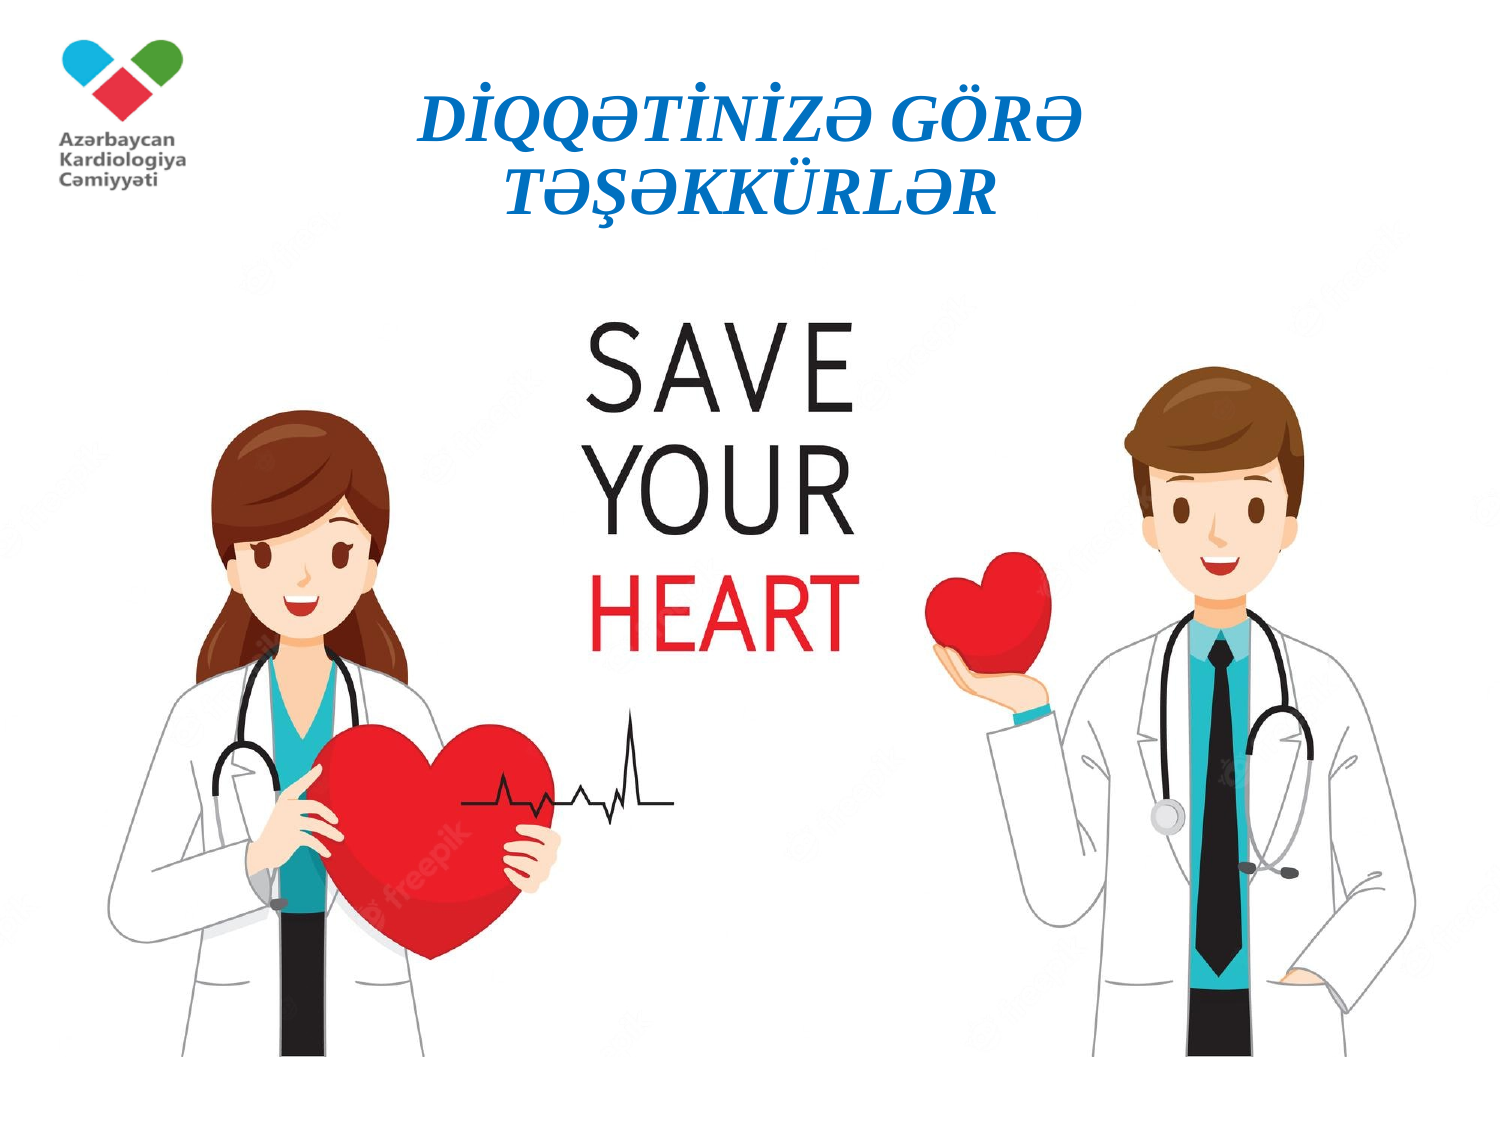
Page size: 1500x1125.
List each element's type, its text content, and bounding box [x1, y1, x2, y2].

picture [24, 24, 218, 203]
list DİQQƏTİNİZƏ GÖRƏ TƏŞƏKKÜRLƏR [362, 75, 1138, 212]
picture [0, 212, 1500, 1057]
